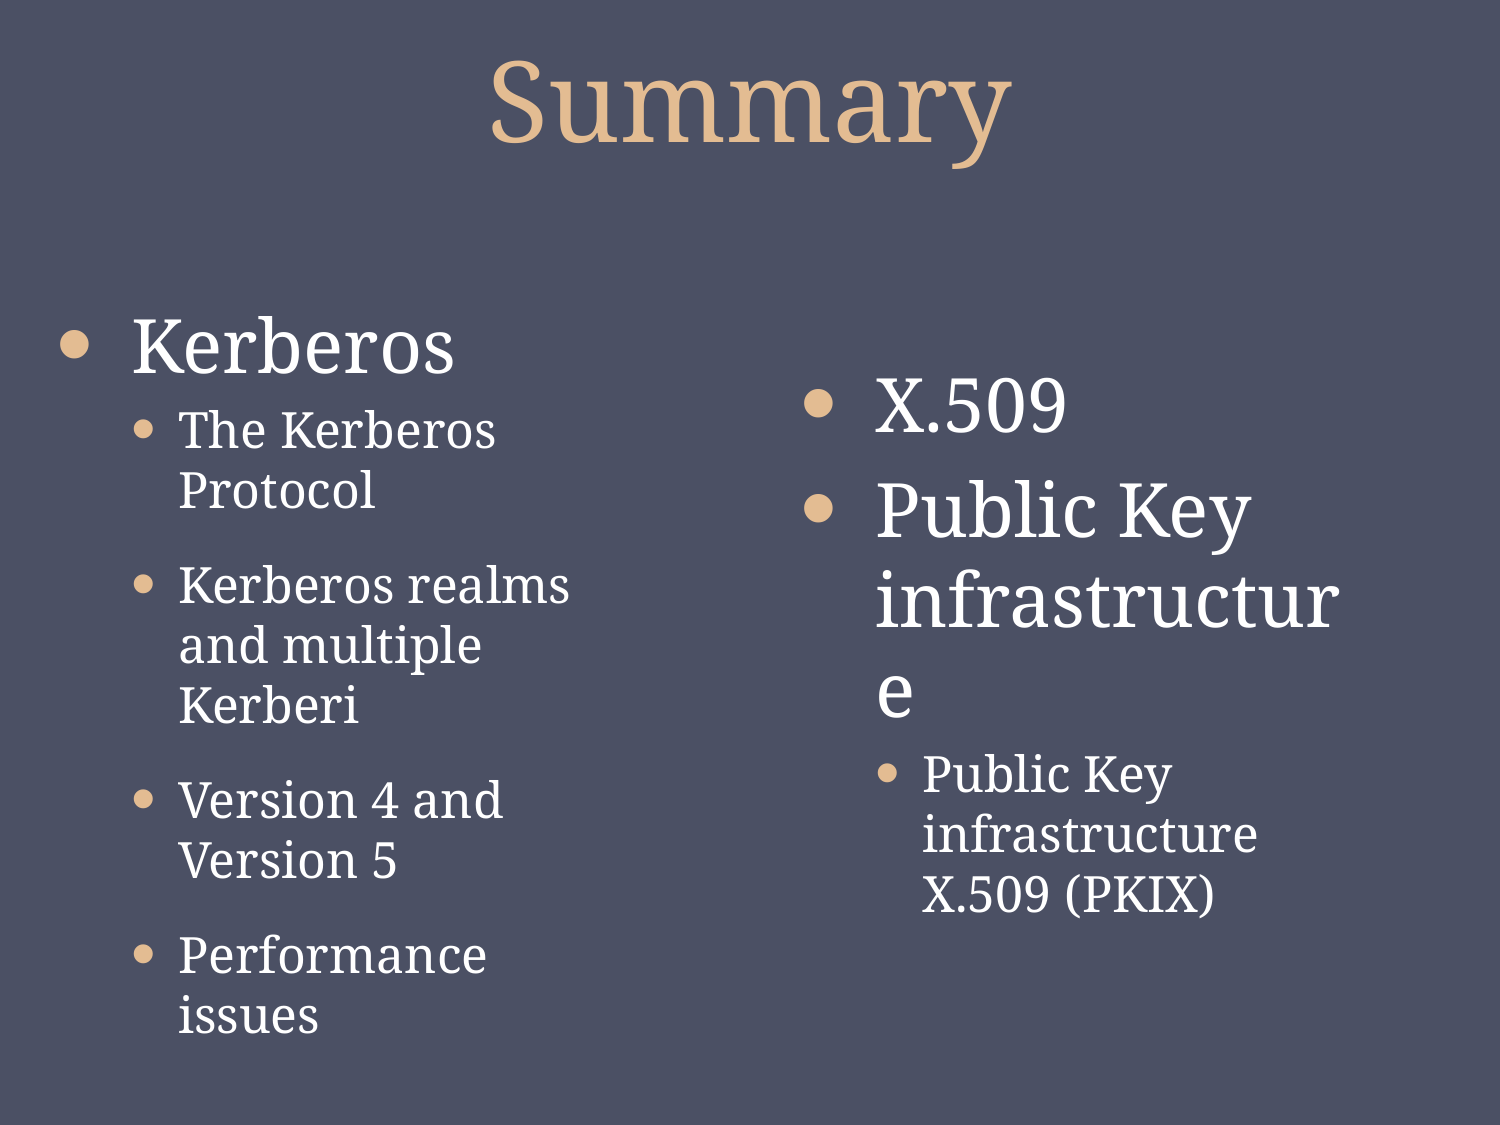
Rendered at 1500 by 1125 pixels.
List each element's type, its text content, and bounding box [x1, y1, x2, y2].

title Summary [17, 0, 1483, 173]
list Kerberos The Kerberos Protocol Kerberos realms and multiple Kerberi Version 4 and Version 5 Performance issues [41, 290, 597, 1125]
list X.509 Public Key infrastructure Public Key infrastructure X.509 (PKIX) [785, 349, 1365, 1125]
